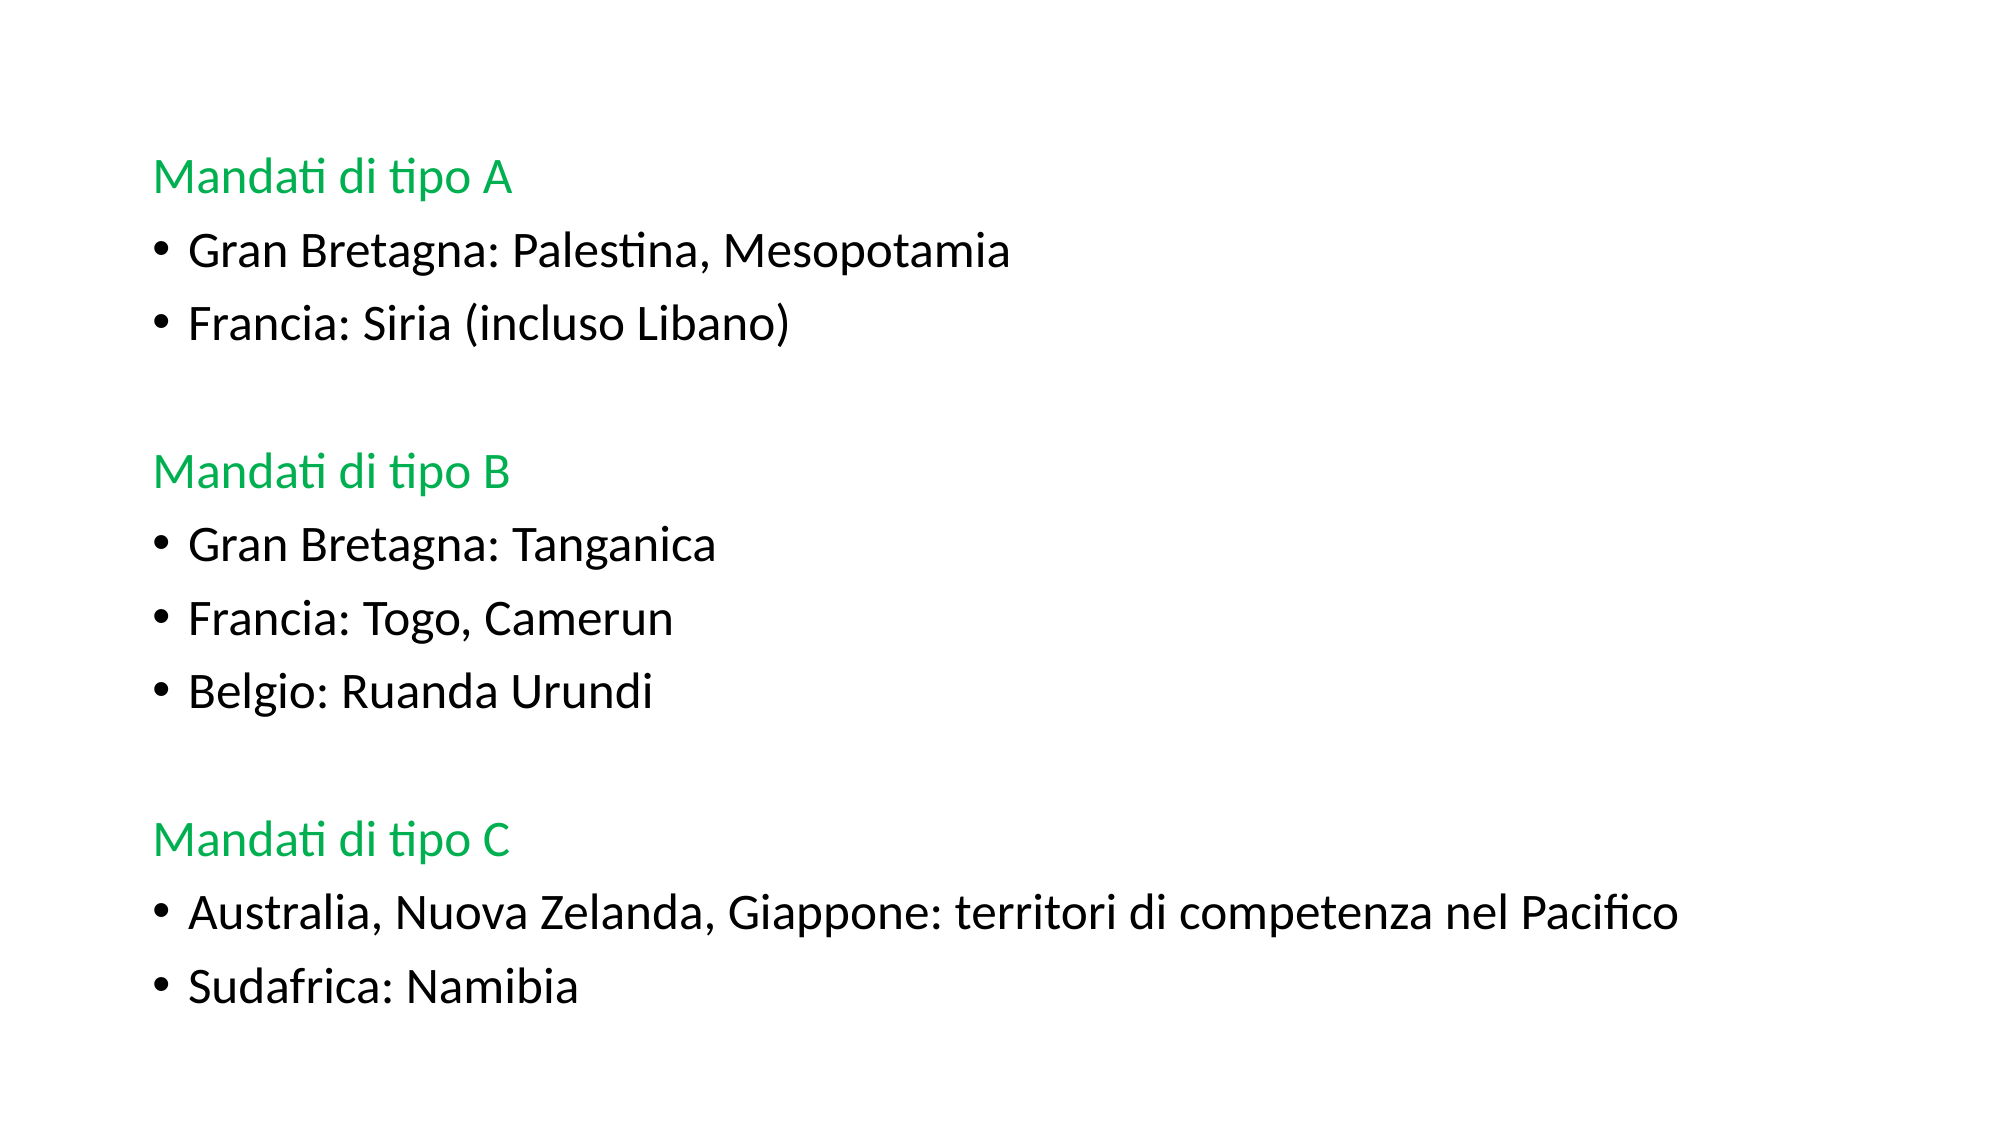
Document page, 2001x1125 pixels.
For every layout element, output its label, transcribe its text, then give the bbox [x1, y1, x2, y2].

list Mandati di tipo A Gran Bretagna: Palestina, Mesopotamia Francia: Siria (incluso Libano) Mandati di tipo B Gran Bretagna: Tanganica Francia: Togo, Camerun Belgio: Ruanda Urundi Mandati di tipo C Australia, Nuova Zelanda, Giappone: territori di competenza nel Pacifico Sudafrica: Namibia [137, 142, 1863, 1028]
